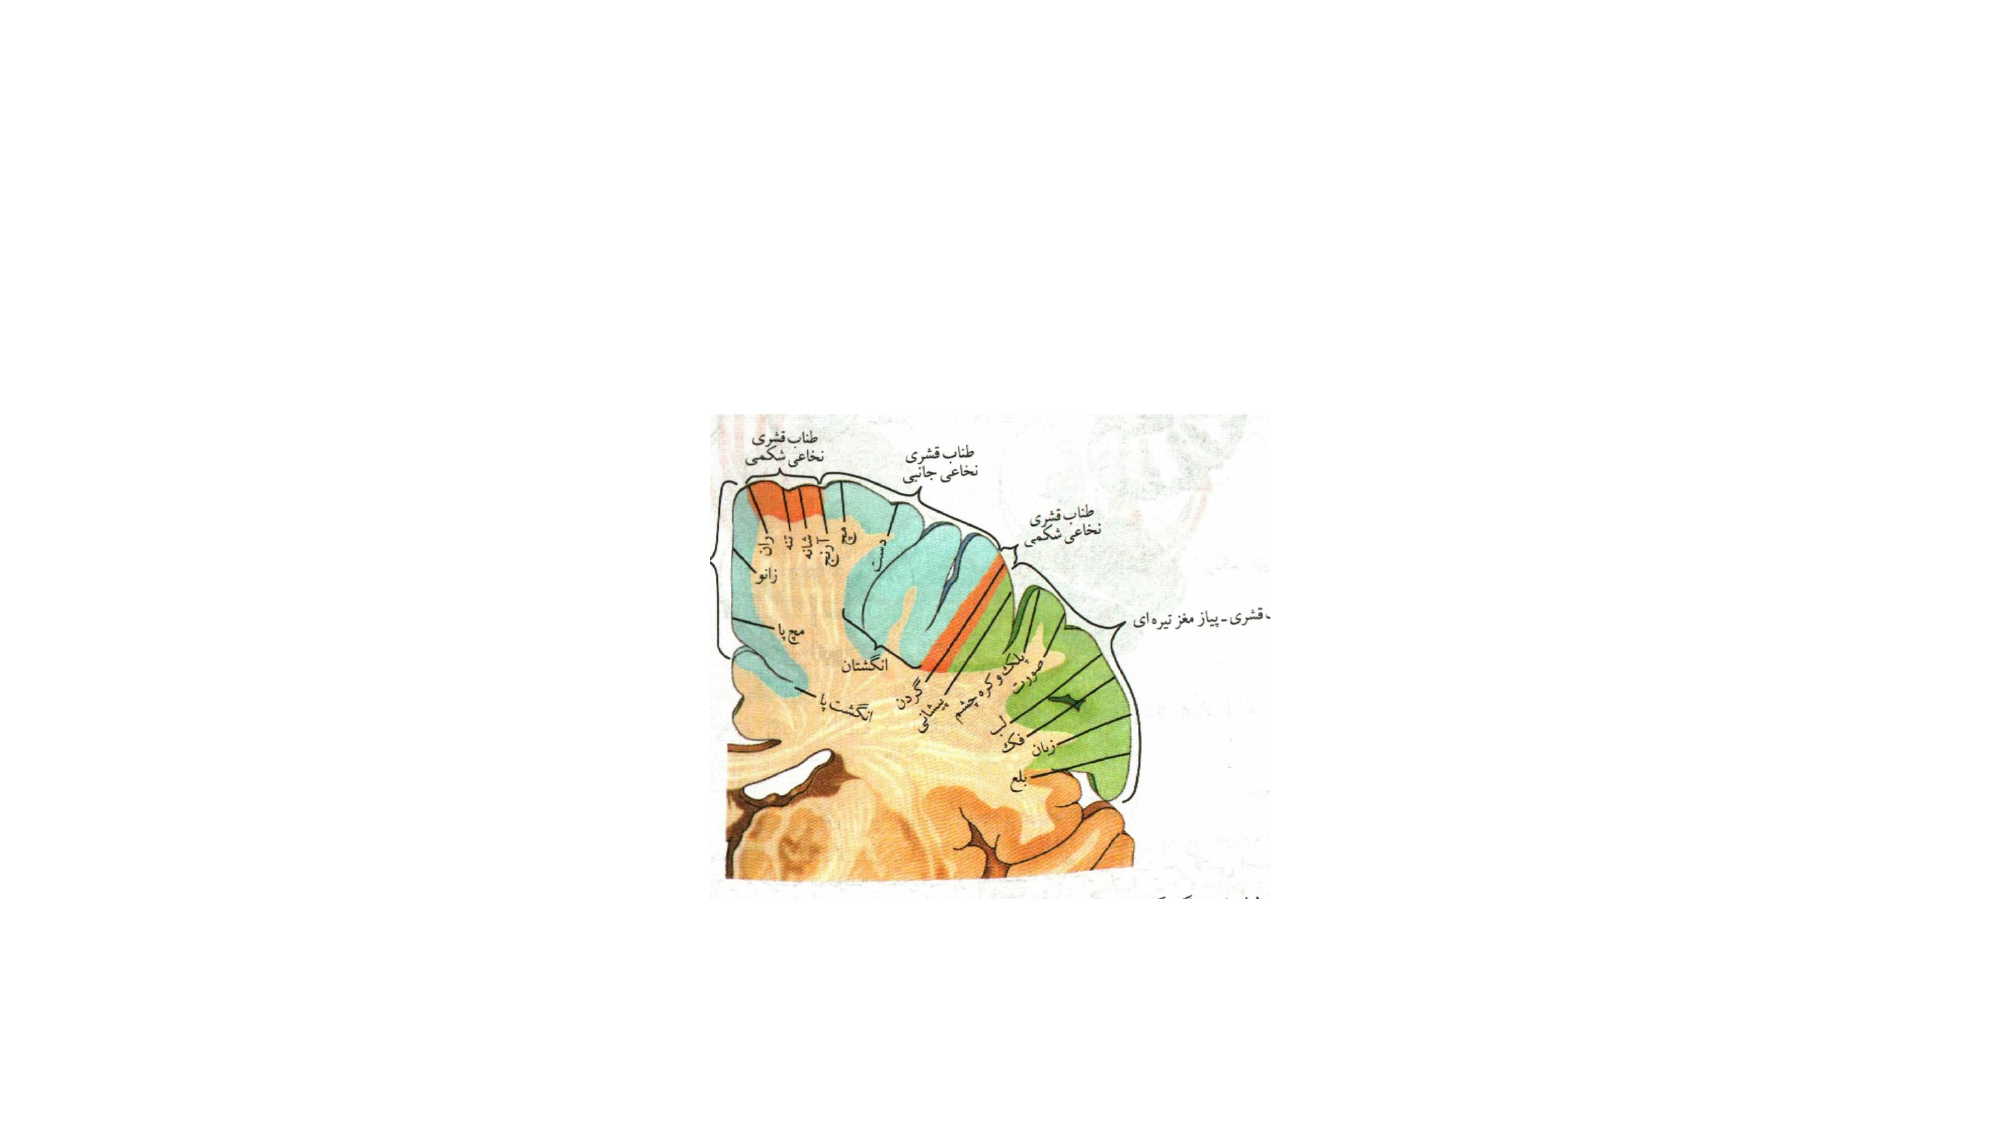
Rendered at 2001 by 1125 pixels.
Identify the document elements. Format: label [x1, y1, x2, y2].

list [709, 414, 1290, 899]
